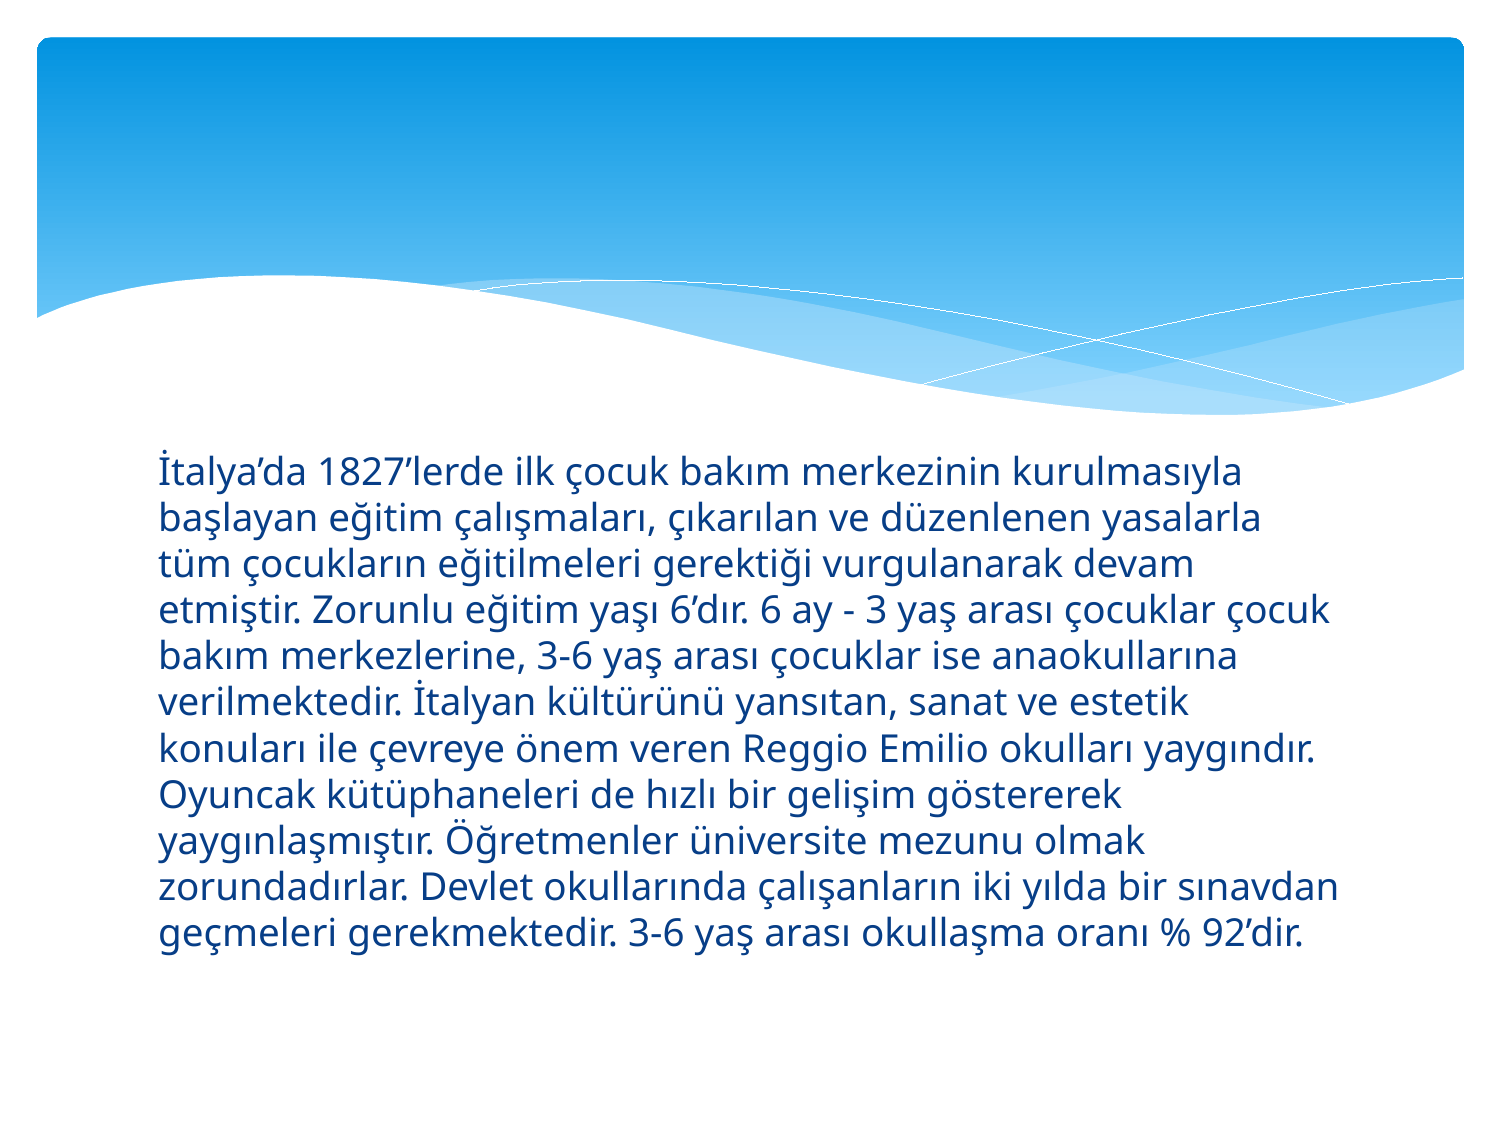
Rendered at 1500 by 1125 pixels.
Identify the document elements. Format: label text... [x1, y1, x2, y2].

list İtalya’da 1827’lerde ilk çocuk bakım merkezinin kurulmasıyla başlayan eğitim çalışmaları, çıkarılan ve düzenlenen yasalarla tüm çocukların eğitilmeleri gerektiği vurgulanarak devam etmiştir. Zorunlu eğitim yaşı 6’dır. 6 ay - 3 yaş arası çocuklar çocuk bakım merkezlerine, 3-6 yaş arası çocuklar ise anaokullarına verilmektedir. İtalyan kültürünü yansıtan, sanat ve estetik konuları ile çevreye önem veren Reggio Emilio okulları yaygındır. Oyuncak kütüphaneleri de hızlı bir gelişim göstererek yaygınlaşmıştır. Öğretmenler üniversite mezunu olmak zorundadırlar. Devlet okullarında çalışanların iki yılda bir sınavdan geçmeleri gerekmektedir. 3-6 yaş arası okullaşma oranı % 92’dir. [143, 438, 1359, 1005]
